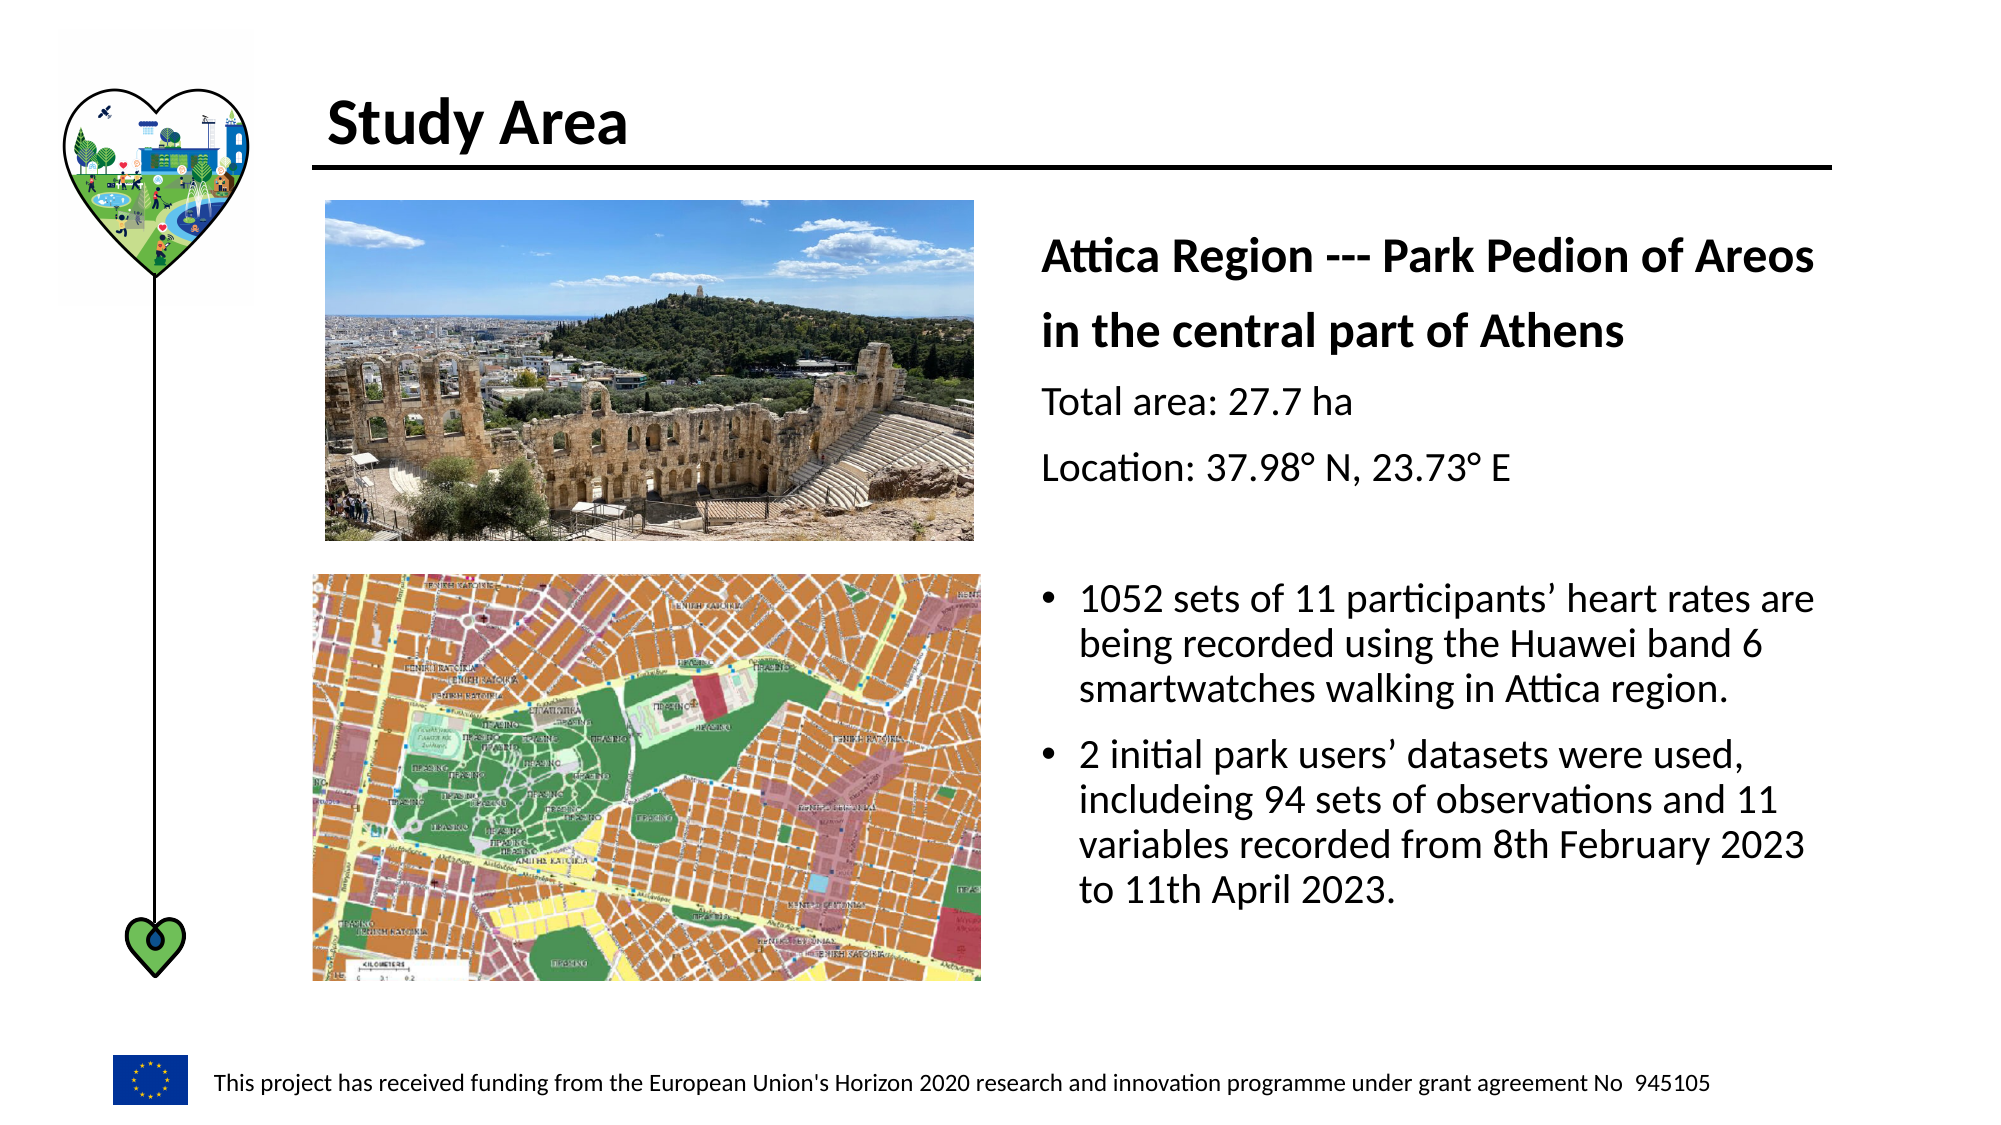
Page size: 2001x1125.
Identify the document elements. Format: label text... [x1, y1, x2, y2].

picture [58, 29, 254, 306]
picture [312, 574, 981, 981]
picture [325, 200, 974, 541]
list Attica Region --- Park Pedion of Areos in the central part of Athens Total area: 27.7 ha Location: 37.98° N, 23.73° E 1052 sets of 11 participants’ heart rates are being recorded using the Huawei band 6 smartwatches walking in Attica region. 2 initial park users’ datasets were used, includeing 94 sets of observations and 11 variables recorded from 8th February 2023 to 11th April 2023. [1026, 222, 1842, 1029]
picture [113, 1055, 188, 1105]
picture [112, 904, 199, 991]
text_box Study Area [312, 70, 1222, 166]
